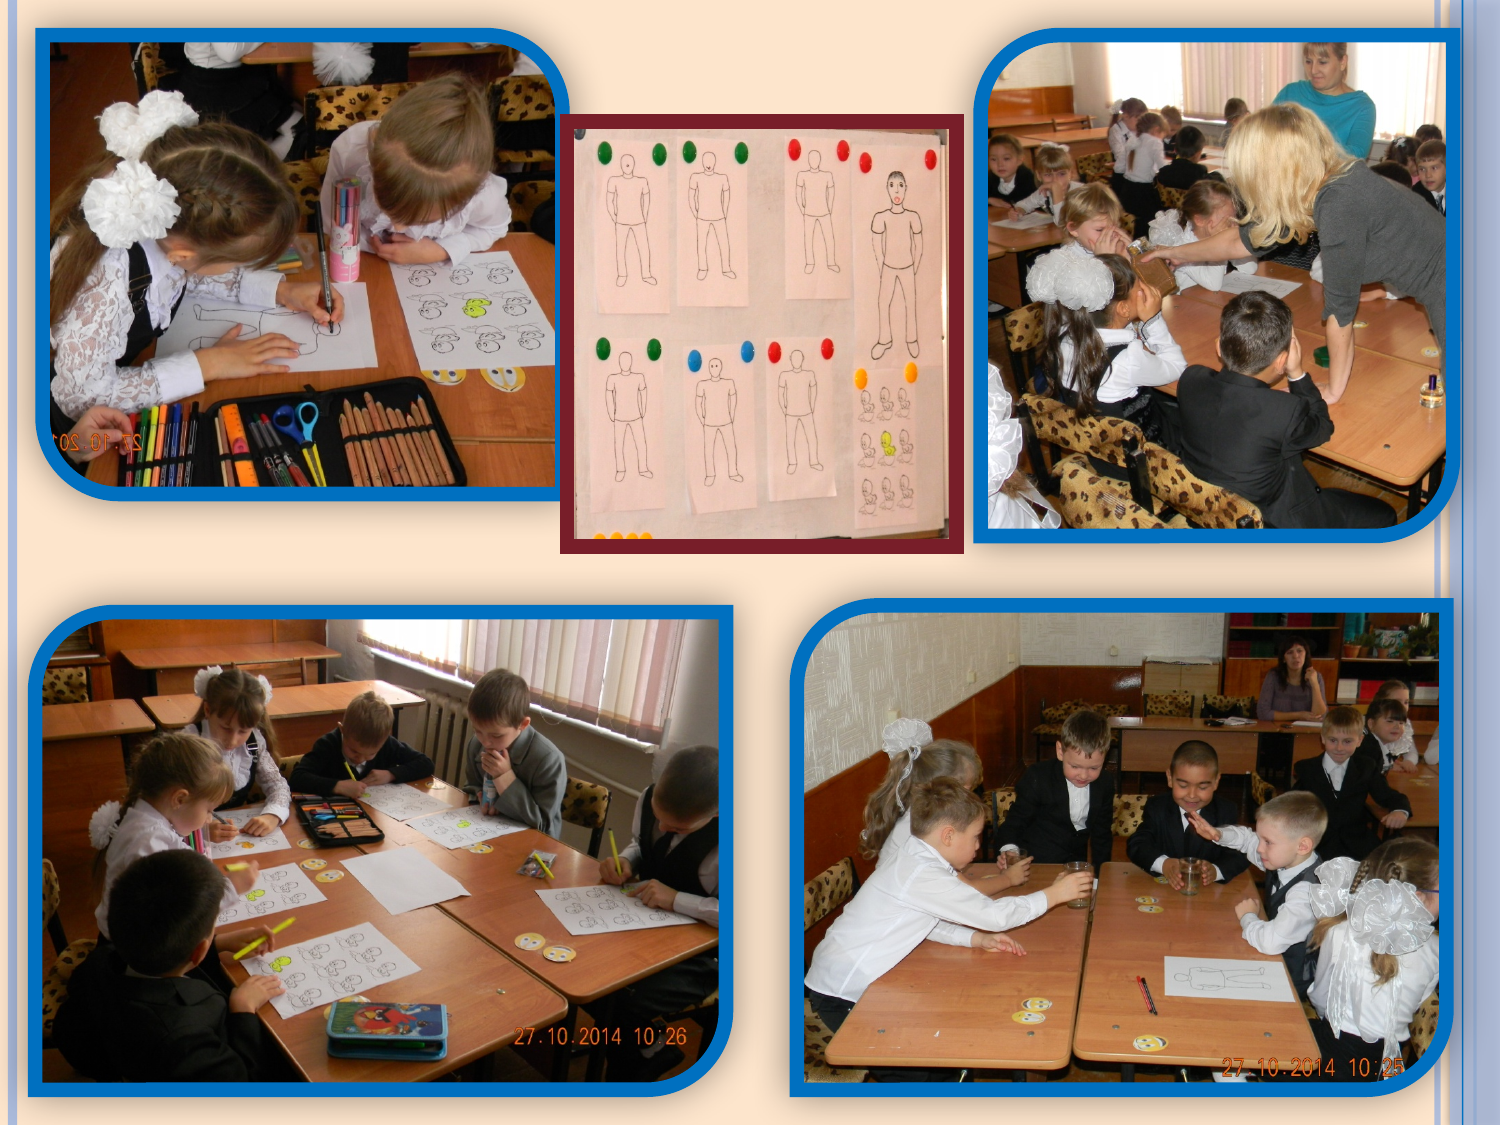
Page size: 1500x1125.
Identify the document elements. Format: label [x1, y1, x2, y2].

list [796, 604, 1447, 1091]
picture [573, 128, 950, 540]
list [980, 34, 1454, 537]
picture [34, 611, 727, 1091]
picture [42, 34, 563, 495]
